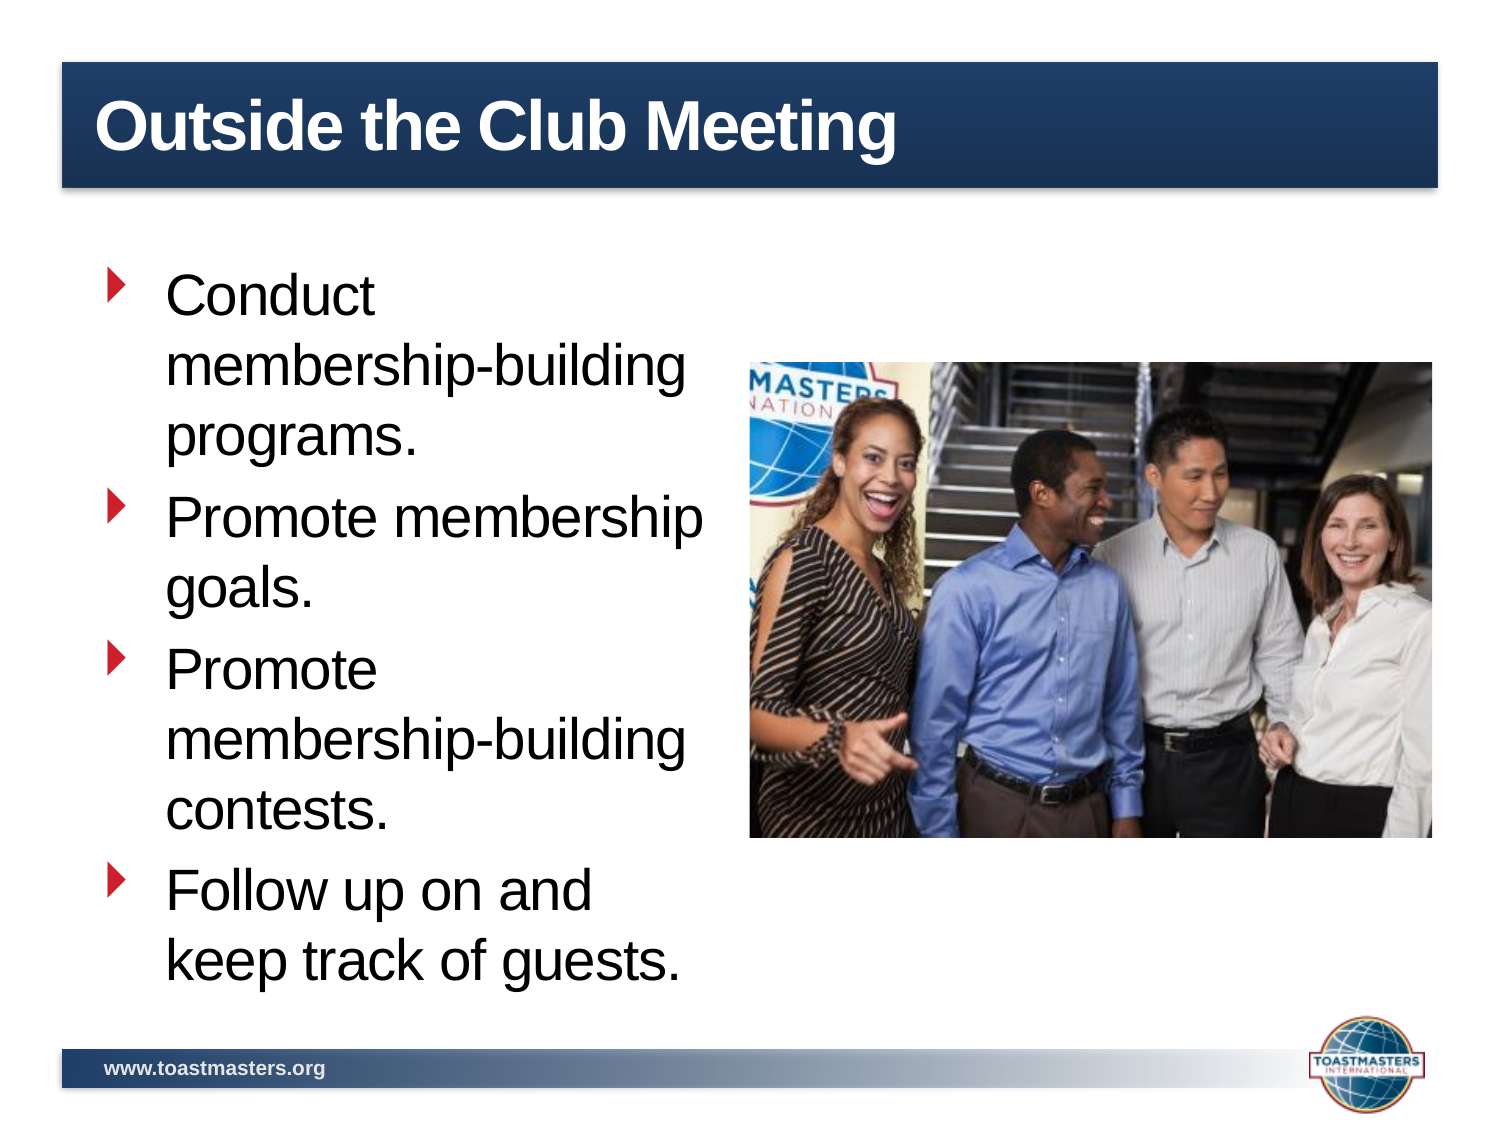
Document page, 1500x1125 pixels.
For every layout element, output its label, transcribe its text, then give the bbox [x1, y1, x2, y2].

title Outside the Club Meeting [79, 72, 1425, 173]
picture [1309, 1013, 1425, 1117]
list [749, 362, 1433, 838]
list Conduct membership-building programs. Promote membership goals. Promote membership-building contests. Follow up on and keep track of guests. [75, 249, 725, 1000]
